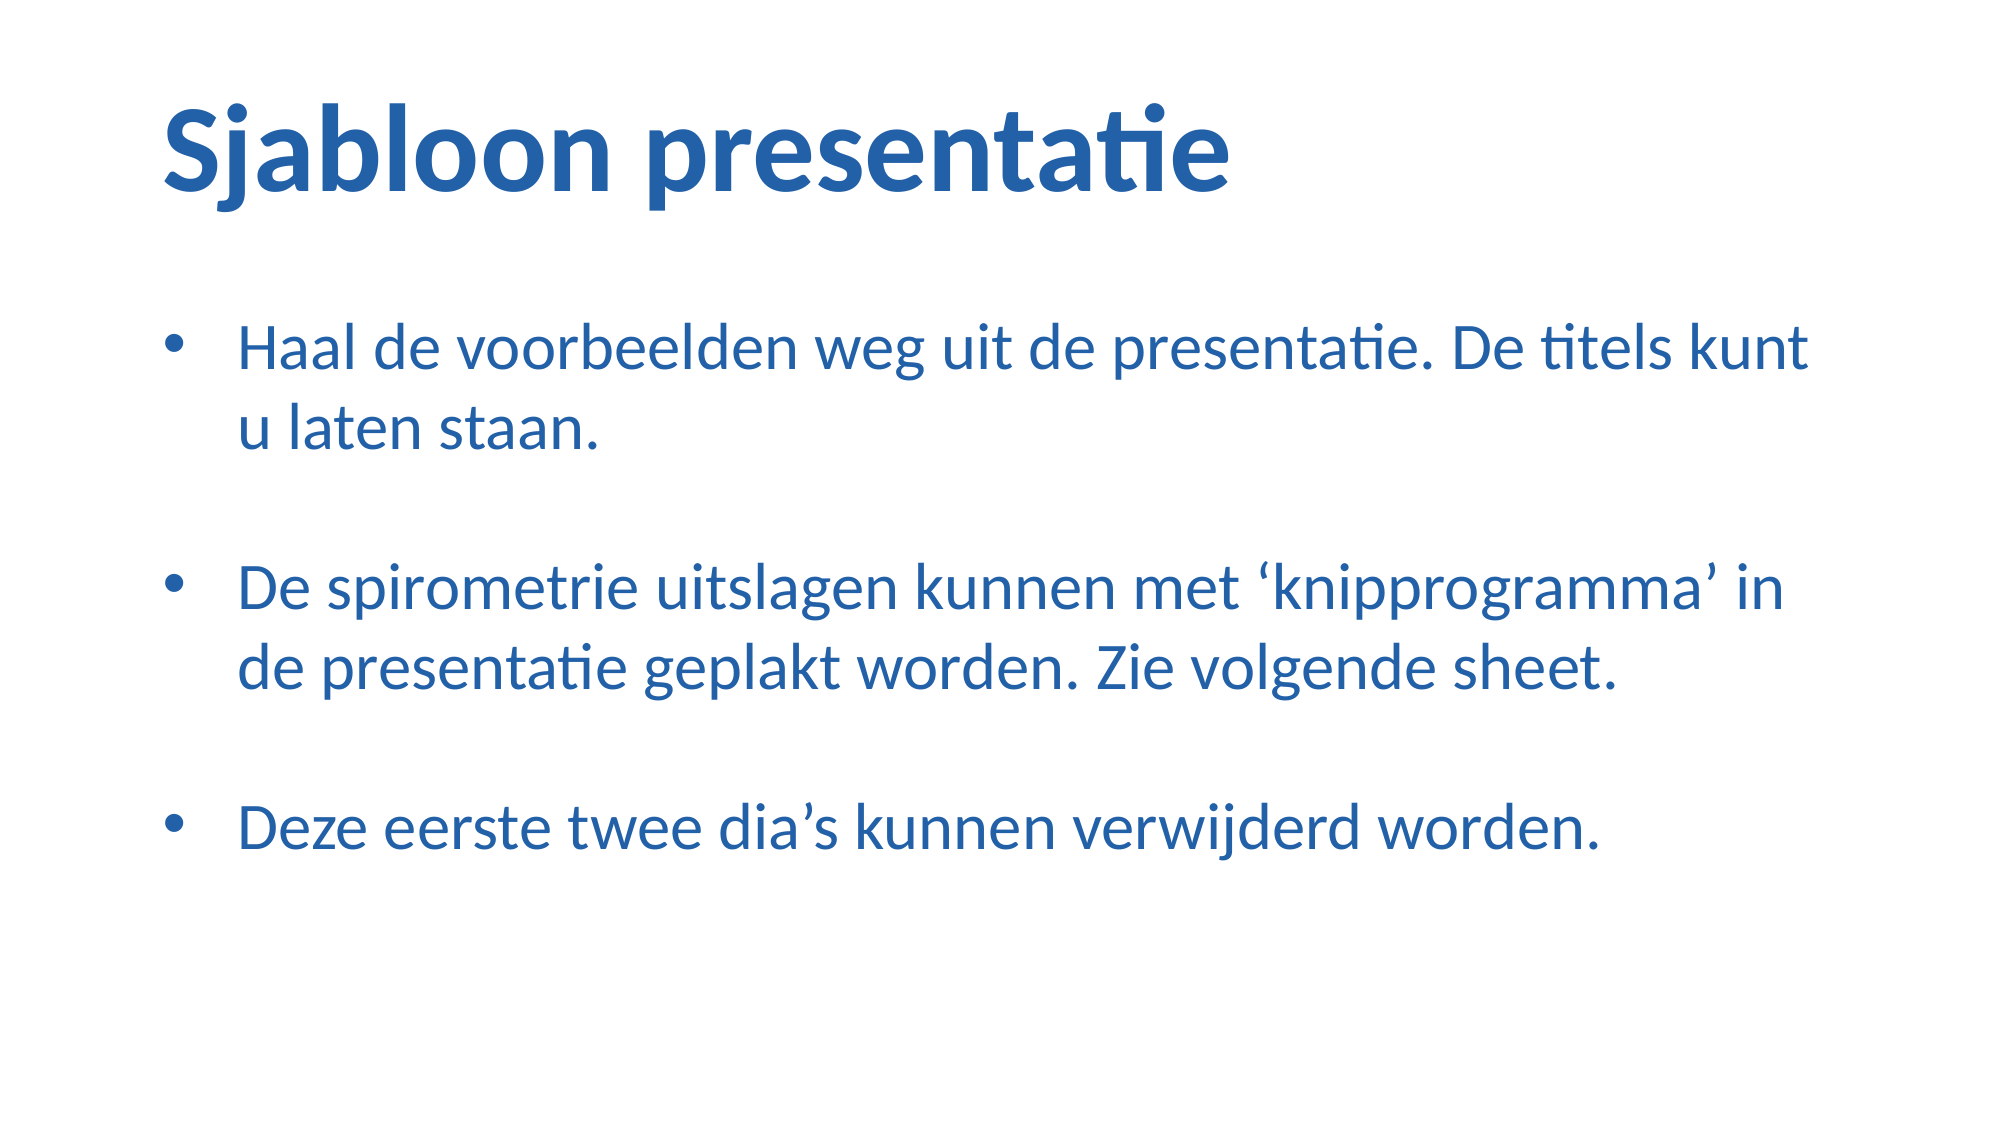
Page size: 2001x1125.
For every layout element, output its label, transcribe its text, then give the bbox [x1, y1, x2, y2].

text_box Sjabloon presentatie [147, 58, 1513, 224]
text_box Haal de voorbeelden weg uit de presentatie. De titels kunt u laten staan. De spirometrie uitslagen kunnen met ‘knipprogramma’ in de presentatie geplakt worden. Zie volgende sheet. Deze eerste twee dia’s kunnen verwijderd worden. [147, 295, 1837, 870]
